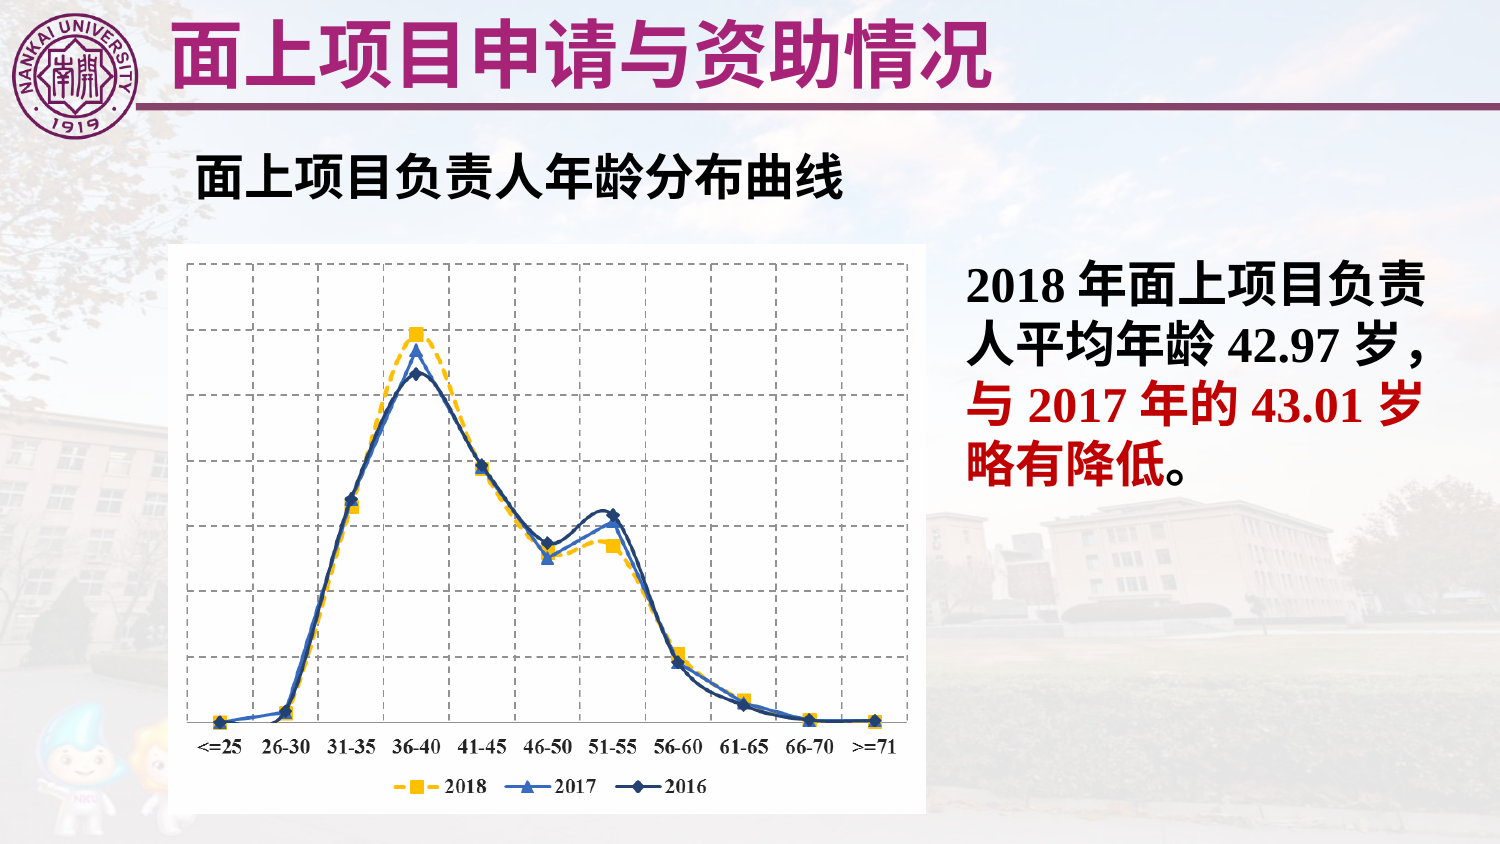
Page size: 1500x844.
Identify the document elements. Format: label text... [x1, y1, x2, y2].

text_box 面上项目申请与资助情况 [153, 0, 1009, 105]
text_box 面上项目负责人年龄分布曲线 [171, 138, 869, 214]
text_box 2018年面上项目负责人平均年龄42.97岁，与2017年的43.01岁略有降低。 [950, 244, 1447, 500]
picture [0, 0, 926, 814]
